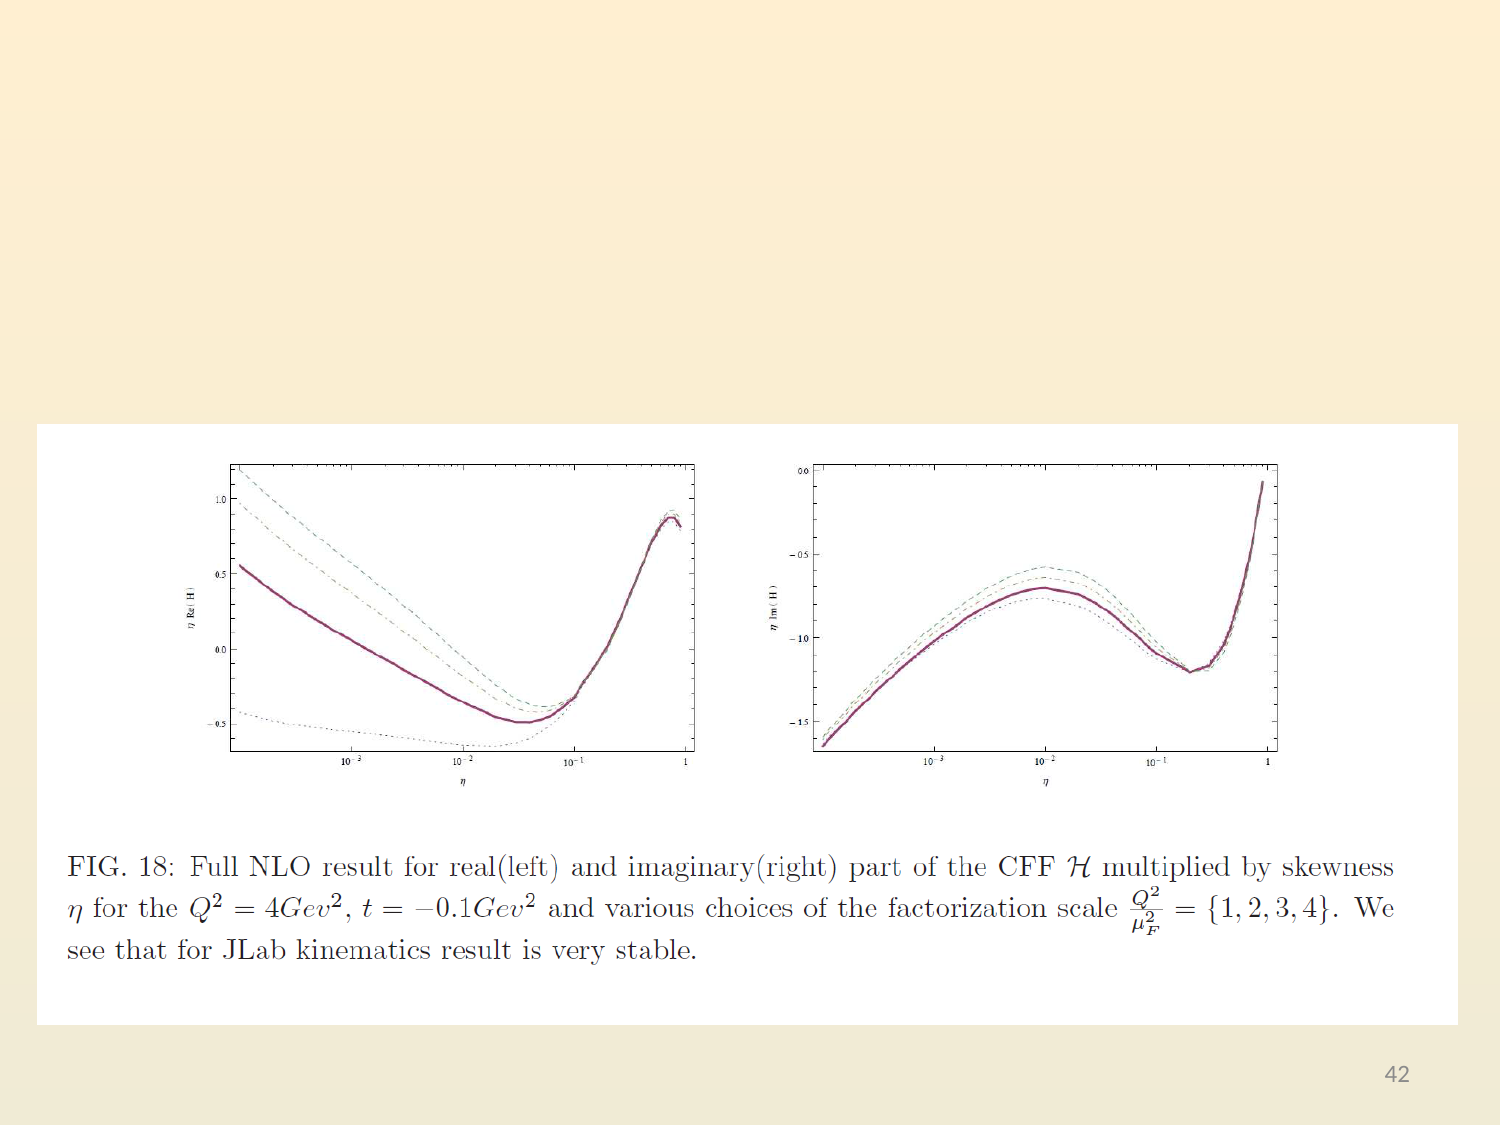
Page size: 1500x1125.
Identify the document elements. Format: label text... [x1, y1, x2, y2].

slide_number 42 [1074, 1042, 1425, 1103]
picture [37, 424, 1458, 1026]
